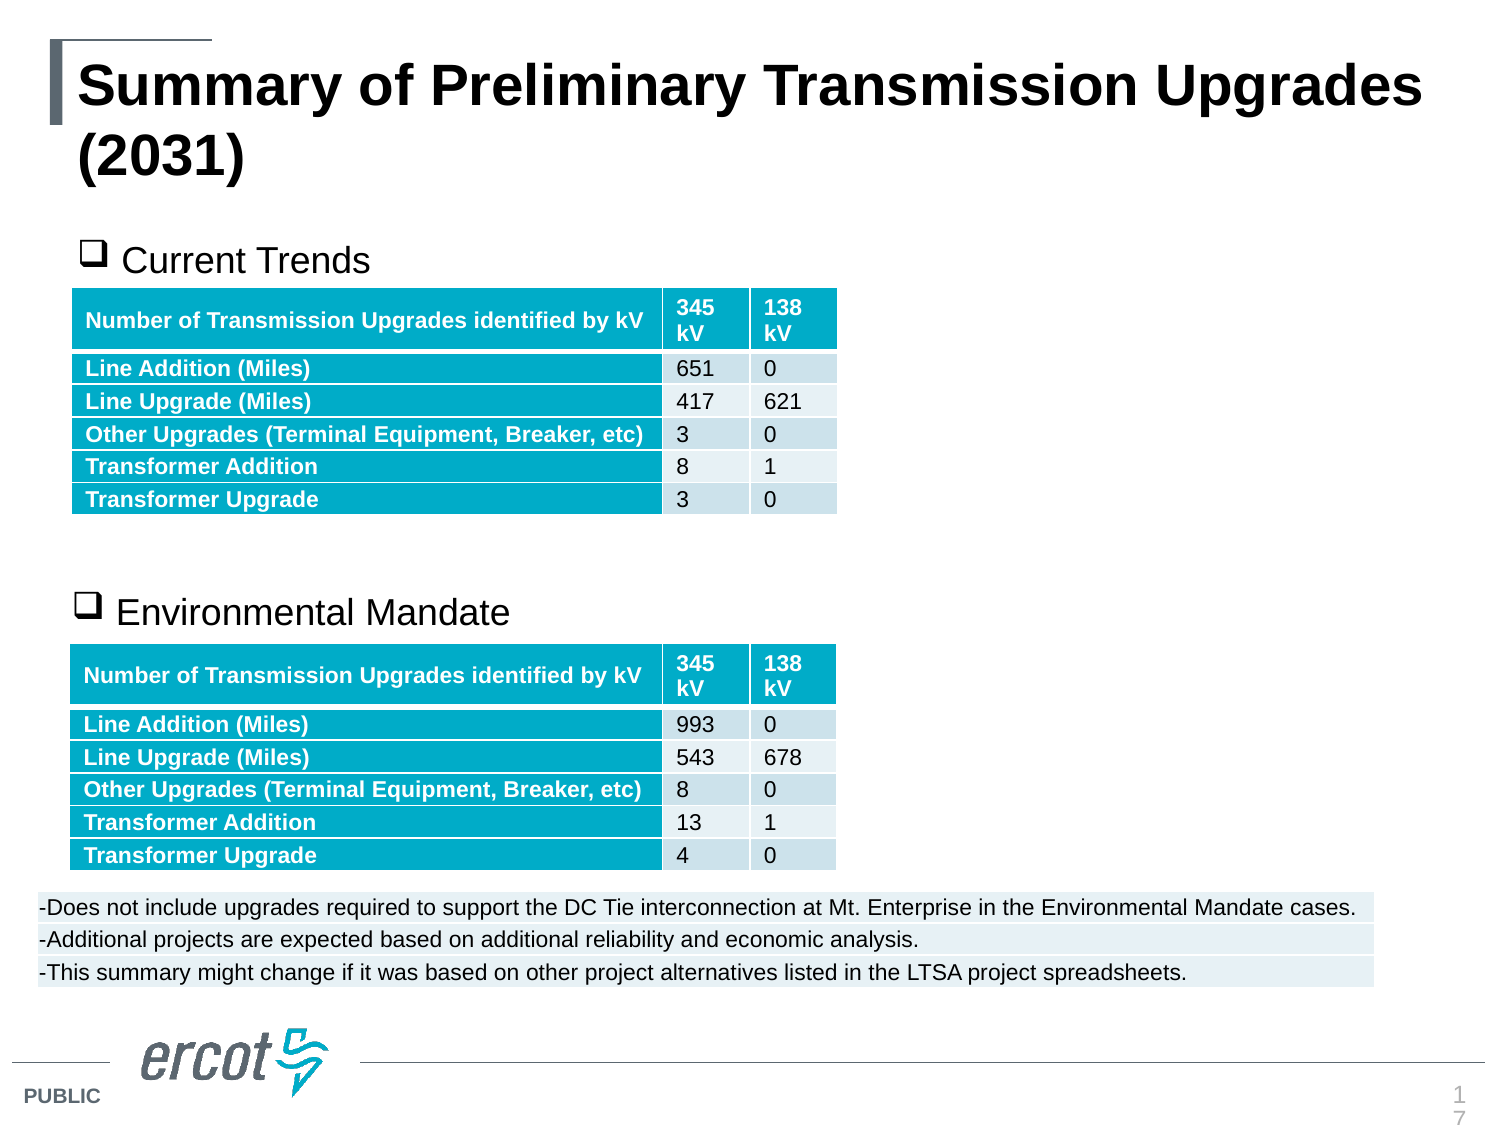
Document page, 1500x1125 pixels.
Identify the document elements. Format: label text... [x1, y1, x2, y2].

table_header 345 kV [663, 288, 749, 349]
table_cell Transformer Upgrade [72, 483, 662, 514]
table_header -Does not include upgrades required to support the DC Tie interconnection at Mt. Enterprise in the Environmental Mandate cases. [38, 892, 1374, 922]
title Summary of Preliminary Transmission Upgrades (2031) [62, 39, 1450, 228]
table_cell 8 [663, 451, 749, 482]
table_cell 621 [751, 385, 837, 416]
table_cell 0 [751, 710, 836, 739]
table_cell 3 [663, 483, 749, 514]
table_cell 3 [663, 418, 749, 449]
table_cell Line Upgrade (Miles) [70, 741, 662, 772]
table_cell -Additional projects are expected based on additional reliability and economic analysis. [38, 924, 1374, 954]
table_cell 0 [751, 354, 837, 383]
table_cell 417 [663, 385, 749, 416]
table_cell 4 [663, 839, 749, 870]
table_header Number of Transmission Upgrades identified by kV [70, 644, 662, 704]
table_cell 993 [663, 710, 749, 739]
table_cell 13 [663, 806, 749, 837]
table_cell 651 [663, 354, 749, 383]
table_cell Transformer Upgrade [70, 839, 662, 870]
table_cell 1 [751, 451, 837, 482]
table_cell 0 [751, 839, 836, 870]
table_cell Other Upgrades (Terminal Equipment, Breaker, etc) [72, 418, 662, 449]
table_cell 0 [751, 774, 836, 805]
table_header 138 kV [751, 288, 837, 349]
table_header 345 kV [663, 644, 749, 704]
table_cell 0 [751, 483, 837, 514]
table_cell 678 [751, 741, 836, 772]
table_cell Transformer Addition [70, 806, 662, 837]
text_box Current Trends [62, 228, 600, 289]
table_cell Line Upgrade (Miles) [72, 385, 662, 416]
table_header 138 kV [751, 644, 836, 704]
text_box Environmental Mandate [56, 580, 595, 641]
table_cell 8 [663, 774, 749, 805]
table_cell 1 [751, 806, 836, 837]
table_header Number of Transmission Upgrades identified by kV [72, 288, 662, 349]
table_cell 543 [663, 741, 749, 772]
table_cell Transformer Addition [72, 451, 662, 482]
table_cell Other Upgrades (Terminal Equipment, Breaker, etc) [70, 774, 662, 805]
table_cell Line Addition (Miles) [70, 710, 662, 739]
table_cell 0 [751, 418, 837, 449]
slide_number 17 [1437, 1076, 1475, 1112]
table_cell Line Addition (Miles) [72, 354, 662, 383]
picture [137, 1024, 332, 1100]
table_cell -This summary might change if it was based on other project alternatives listed in the LTSA project spreadsheets. [38, 956, 1374, 987]
